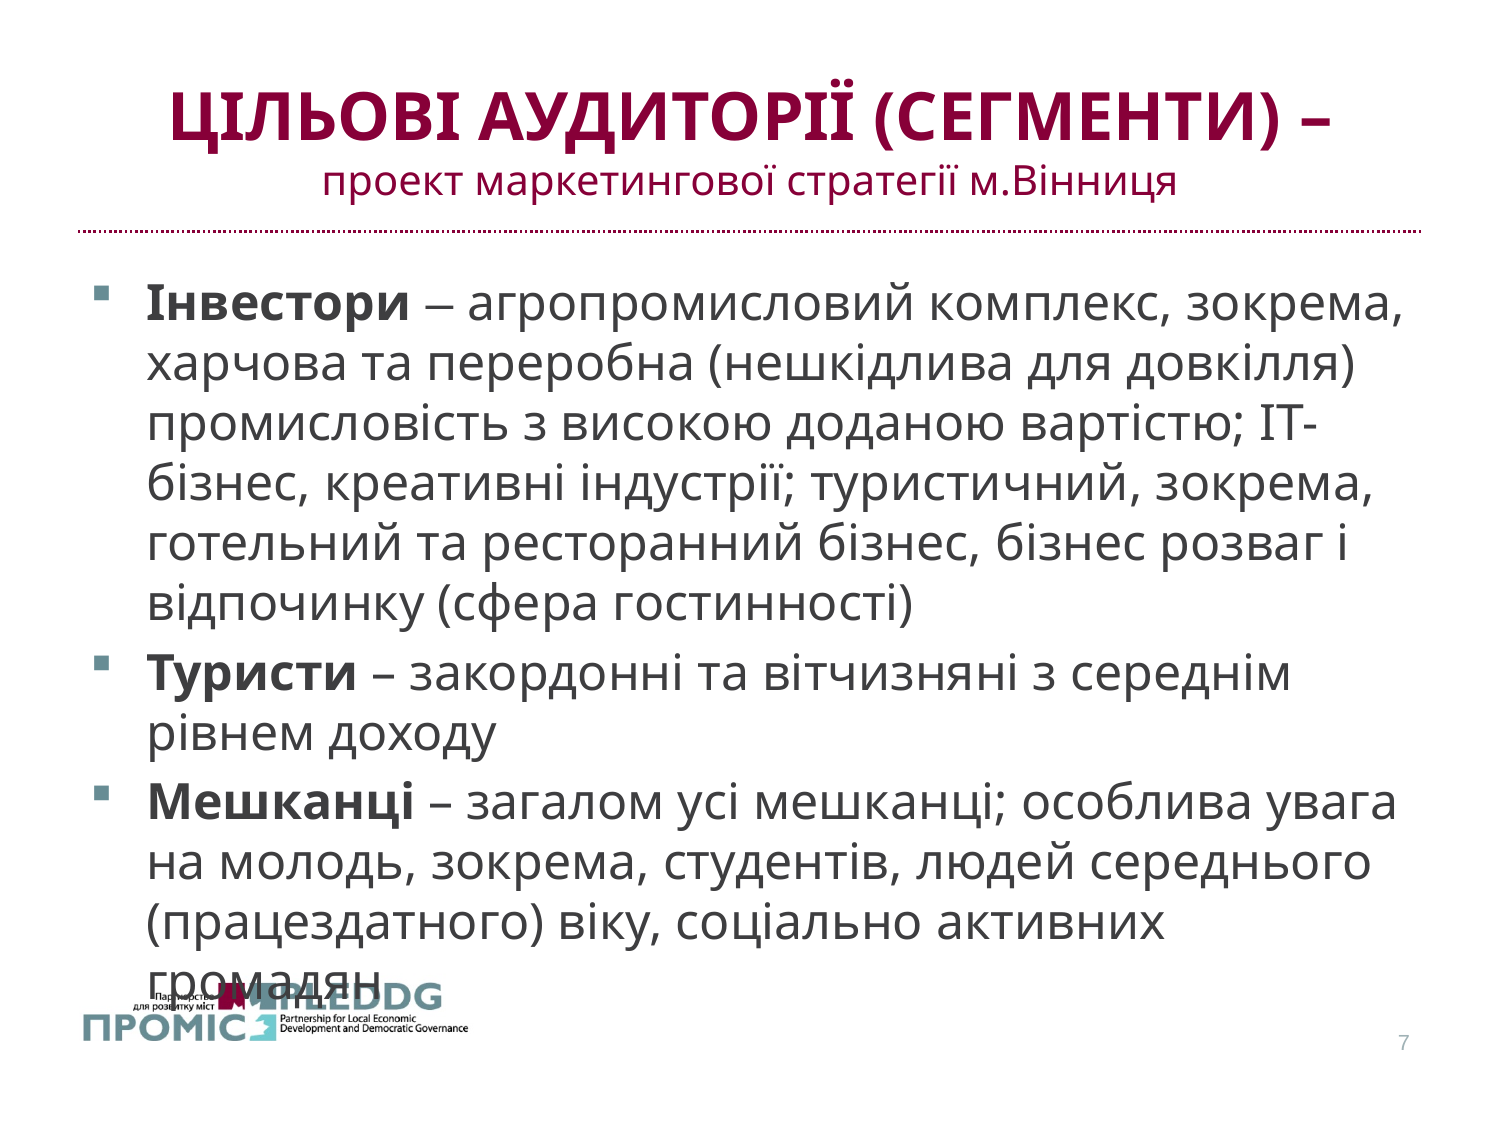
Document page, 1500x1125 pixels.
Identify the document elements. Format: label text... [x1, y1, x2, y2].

picture [79, 960, 491, 1041]
list Інвестори – агропромисловий комплекс, зокрема, харчова та переробна (нешкідлива для довкілля) промисловість з високою доданою вартістю; IТ-бізнес, креативні індустрії; туристичний, зокрема, готельний та ресторанний бізнес, бізнес розваг і відпочинку (сфера гостинності) Туристи – закордонні та вітчизняні з середнім рівнем доходу Мешканці – загалом усі мешканці; особлива увага на молодь, зокрема, студентів, людей середнього (працездатного) віку, соціально активних громадян [74, 262, 1426, 960]
slide_number 7 [1074, 1011, 1425, 1072]
title ЦІЛЬОВІ АУДИТОРІЇ (СЕГМЕНТИ) – проект маркетингової стратегії м.Вінниця [74, 44, 1426, 233]
